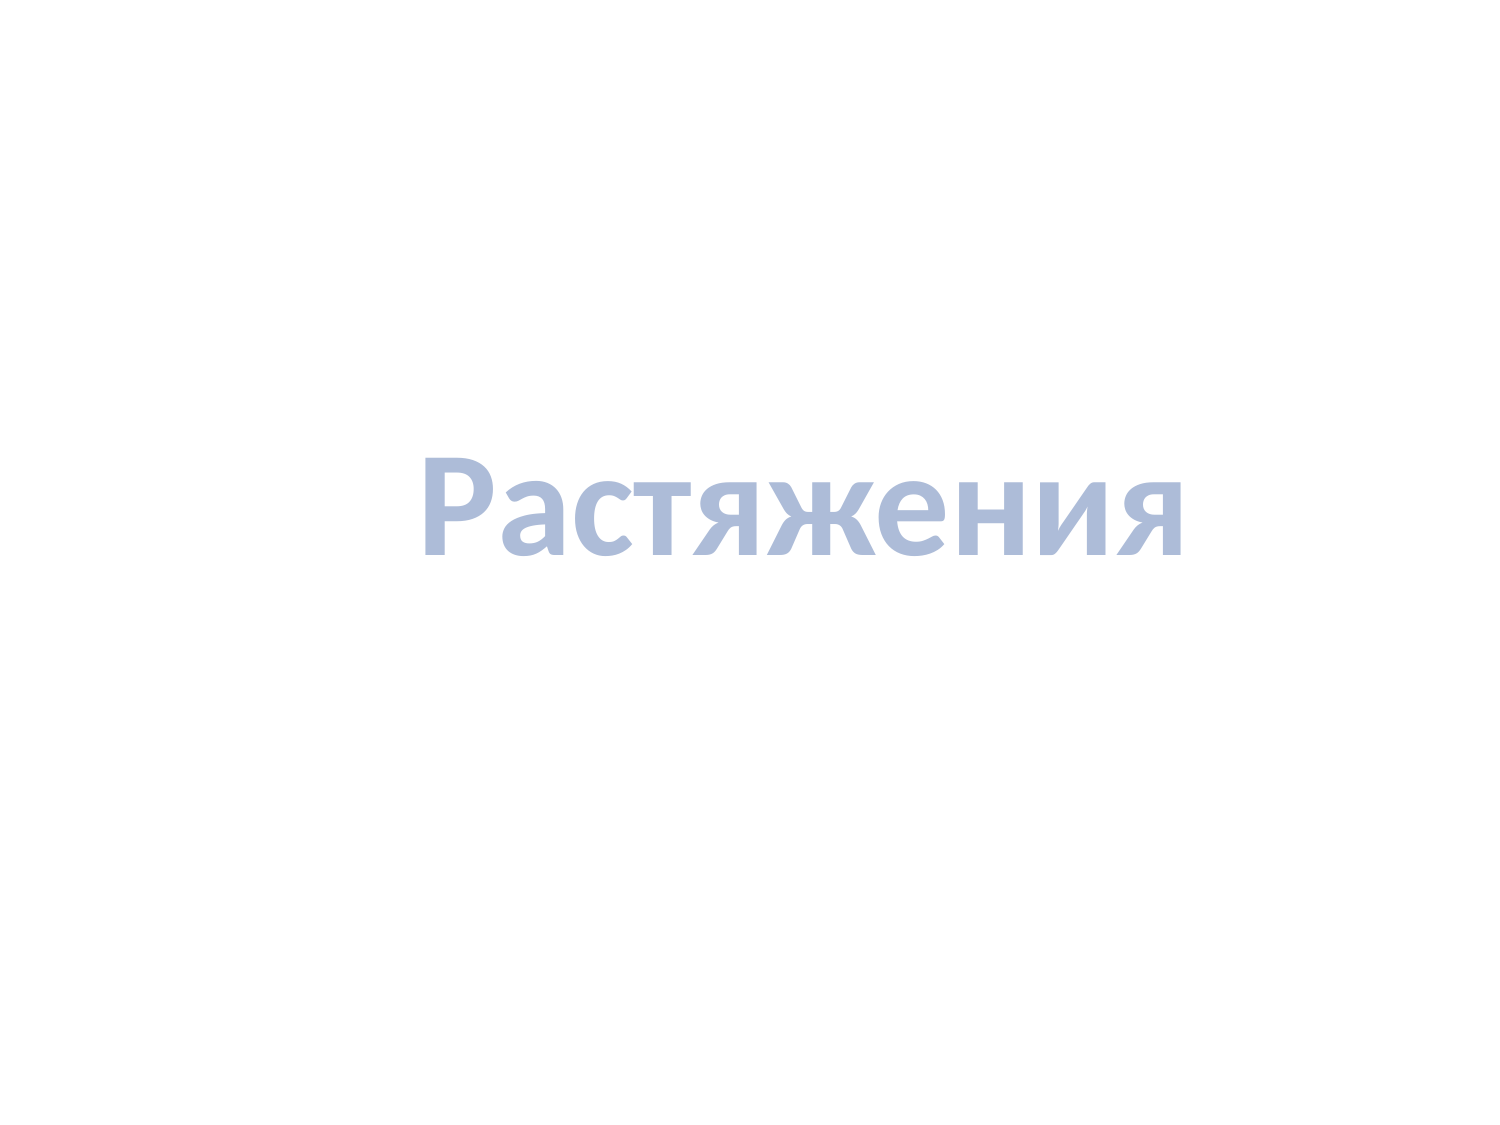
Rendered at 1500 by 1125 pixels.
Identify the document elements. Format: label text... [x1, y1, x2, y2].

text_box Растяжения [402, 398, 1206, 594]
